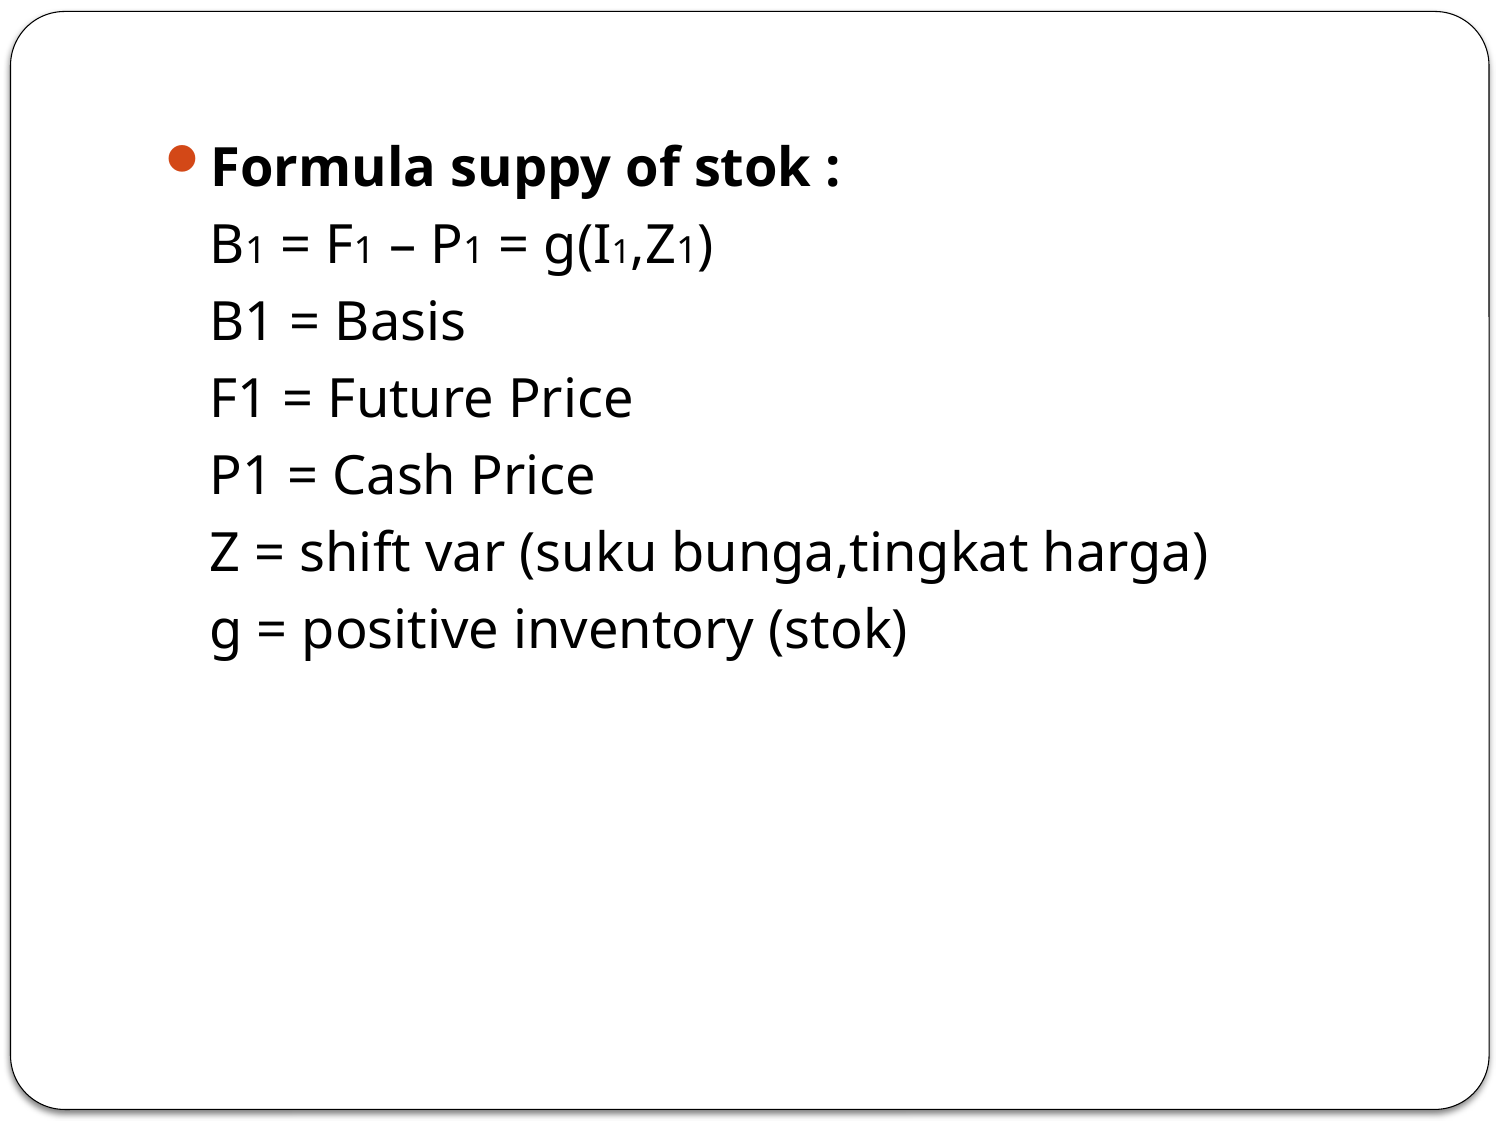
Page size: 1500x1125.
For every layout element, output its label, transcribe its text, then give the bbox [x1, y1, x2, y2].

list Formula suppy of stok : B1 = F1 – P1 = g(I1,Z1) B1 = Basis F1 = Future Price P1 = Cash Price Z = shift var (suku bunga,tingkat harga) g = positive inventory (stok) [150, 125, 1425, 988]
